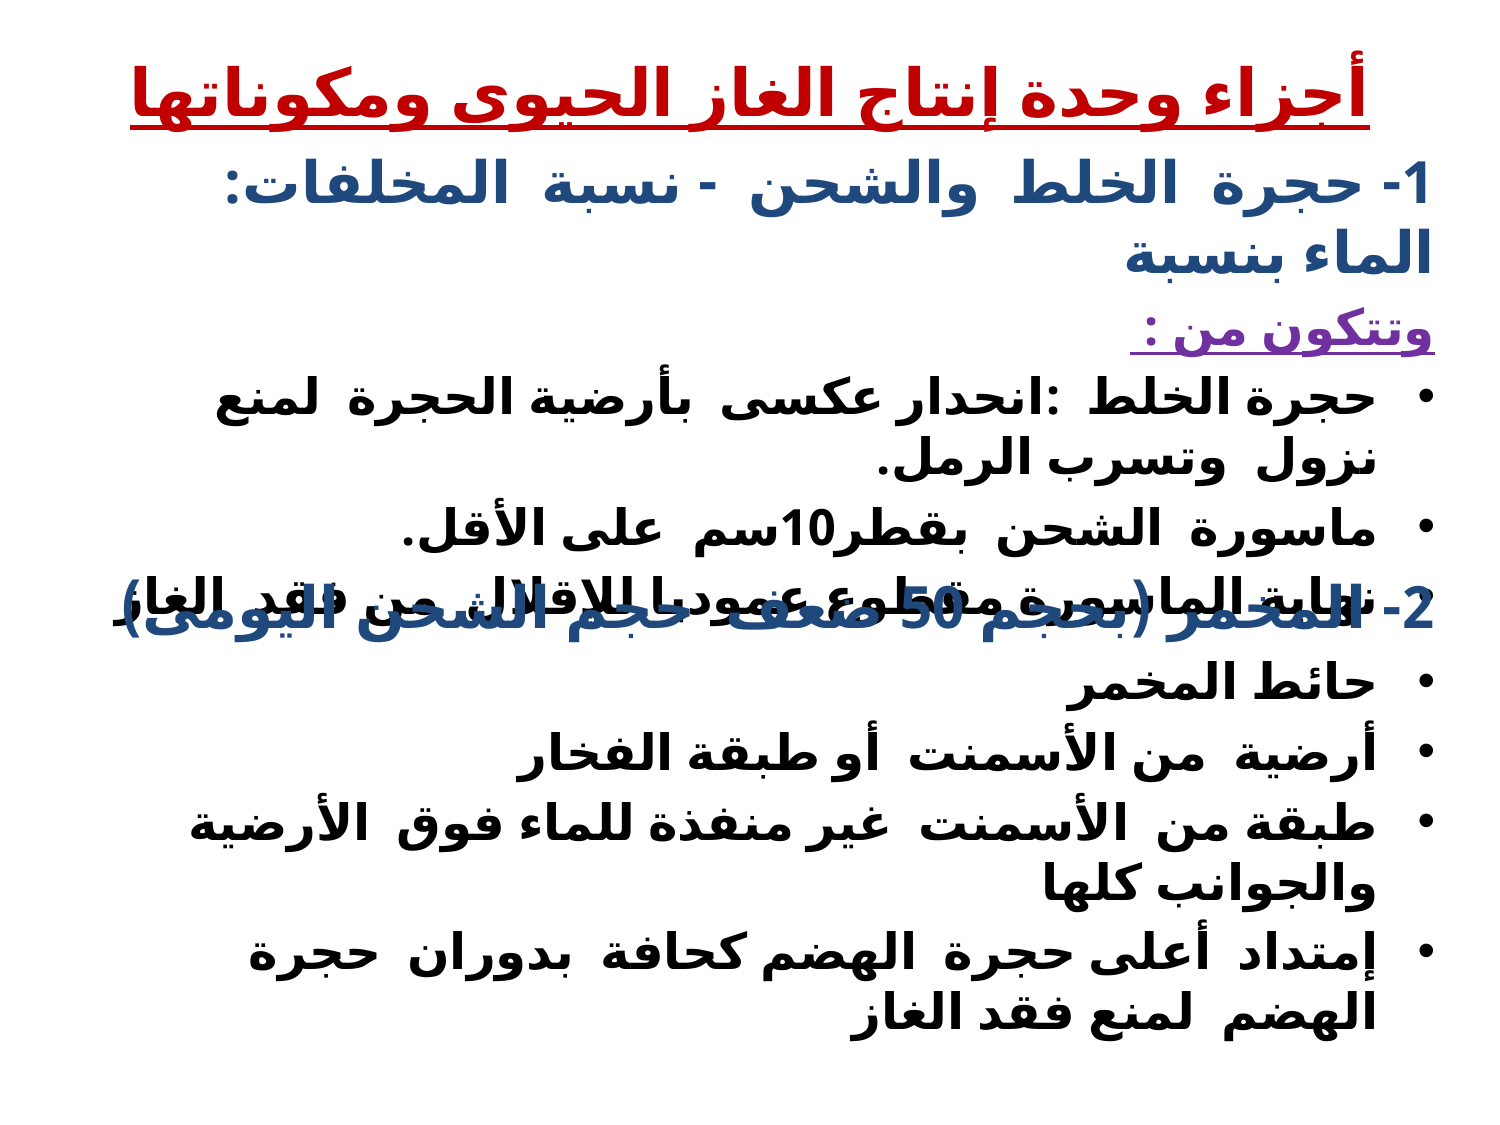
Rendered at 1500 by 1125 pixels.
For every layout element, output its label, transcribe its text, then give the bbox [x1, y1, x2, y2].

list 1- حجرة الخلط والشحن - نسبة المخلفات: الماء بنسبة وتتكون من : حجرة الخلط :انحدار عكسى بأرضية الحجرة لمنع نزول وتسرب الرمل. ماسورة الشحن بقطر10سم على الأقل. نهاية الماسورة مقطوع عموديا للإقلال من فقد الغاز [62, 137, 1450, 550]
text_box 2- المخمر (بحجم 50 ضعف حجم الشحن اليومى) حائط المخمر أرضية من الأسمنت أو طبقة الفخار طبقة من الأسمنت غير منفذة للماء فوق الأرضية والجوانب كلها إمتداد أعلى حجرة الهضم كحافة بدوران حجرة الهضم لمنع فقد الغاز [62, 562, 1450, 975]
title أجزاء وحدة إنتاج الغاز الحيوى ومكوناتها [75, 24, 1425, 137]
